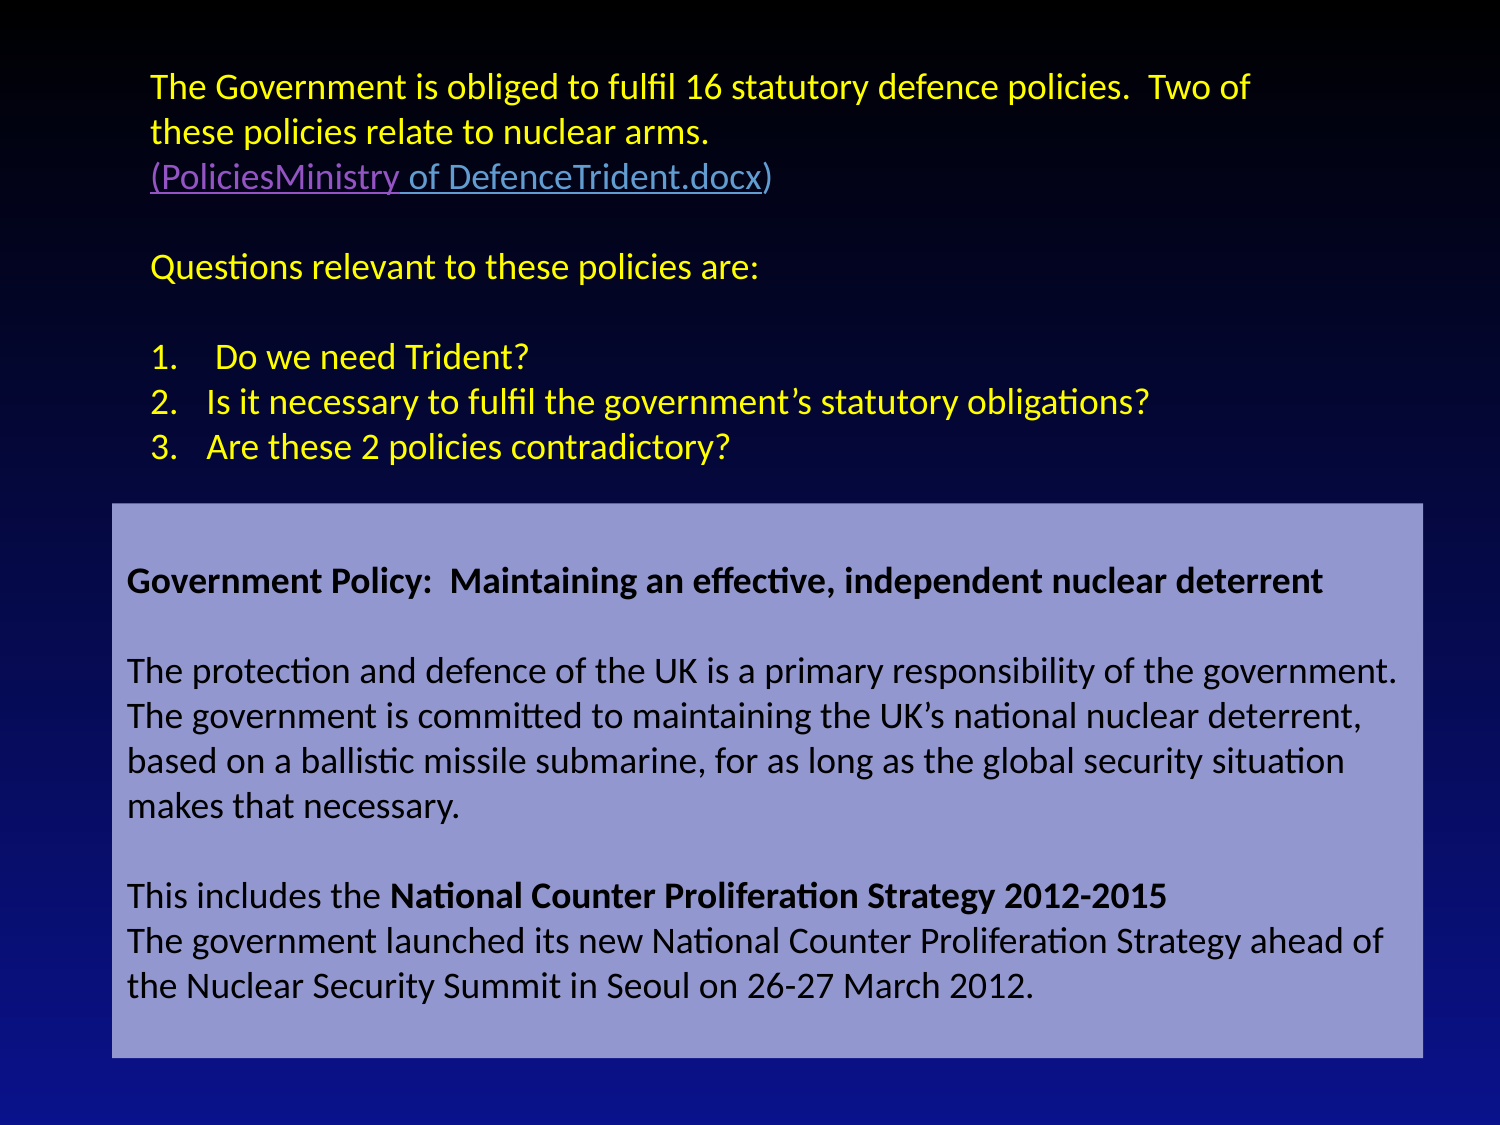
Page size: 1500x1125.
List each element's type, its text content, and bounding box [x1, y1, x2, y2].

text_box Government Policy: Maintaining an effective, independent nuclear deterrent The protection and defence of the UK is a primary responsibility of the government. The government is committed to maintaining the UK’s national nuclear deterrent, based on a ballistic missile submarine, for as long as the global security situation makes that necessary. This includes the National Counter Proliferation Strategy 2012-2015 The government launched its new National Counter Proliferation Strategy ahead of the Nuclear Security Summit in Seoul on 26-27 March 2012. [112, 503, 1424, 1059]
text_box The Government is obliged to fulfil 16 statutory defence policies. Two of these policies relate to nuclear arms. (PoliciesMinistry of DefenceTrident.docx) Questions relevant to these policies are: Do we need Trident? Is it necessary to fulfil the government’s statutory obligations? Are these 2 policies contradictory? [135, 54, 1329, 475]
